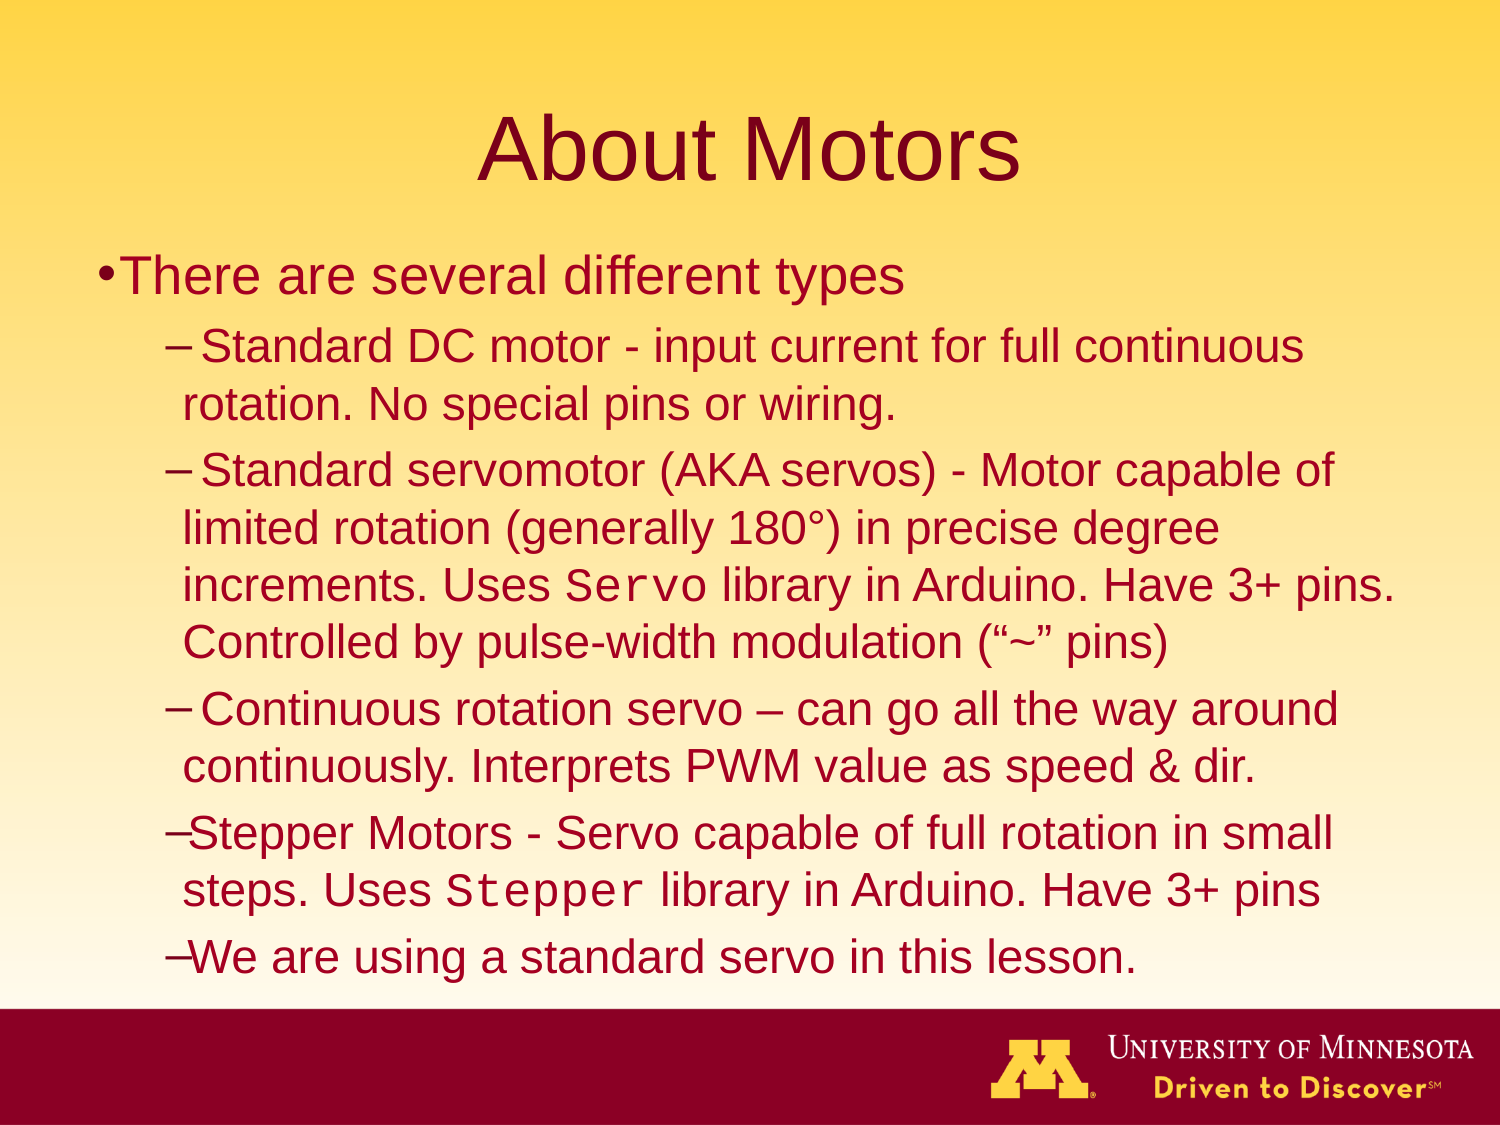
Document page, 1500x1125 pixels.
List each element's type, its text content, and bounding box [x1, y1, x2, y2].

title About Motors [112, 50, 1388, 224]
list There are several different types Standard DC motor - input current for full continuous rotation. No special pins or wiring. Standard servomotor (AKA servos) - Motor capable of limited rotation (generally 180°) in precise degree increments. Uses Servo library in Arduino. Have 3+ pins. Controlled by pulse-width modulation (“~” pins) Continuous rotation servo – can go all the way around continuously. Interprets PWM value as speed & dir. Stepper Motors - Servo capable of full rotation in small steps. Uses Stepper library in Arduino. Have 3+ pins We are using a standard servo in this lesson. [50, 224, 1438, 1013]
picture [0, 0, 1500, 1125]
